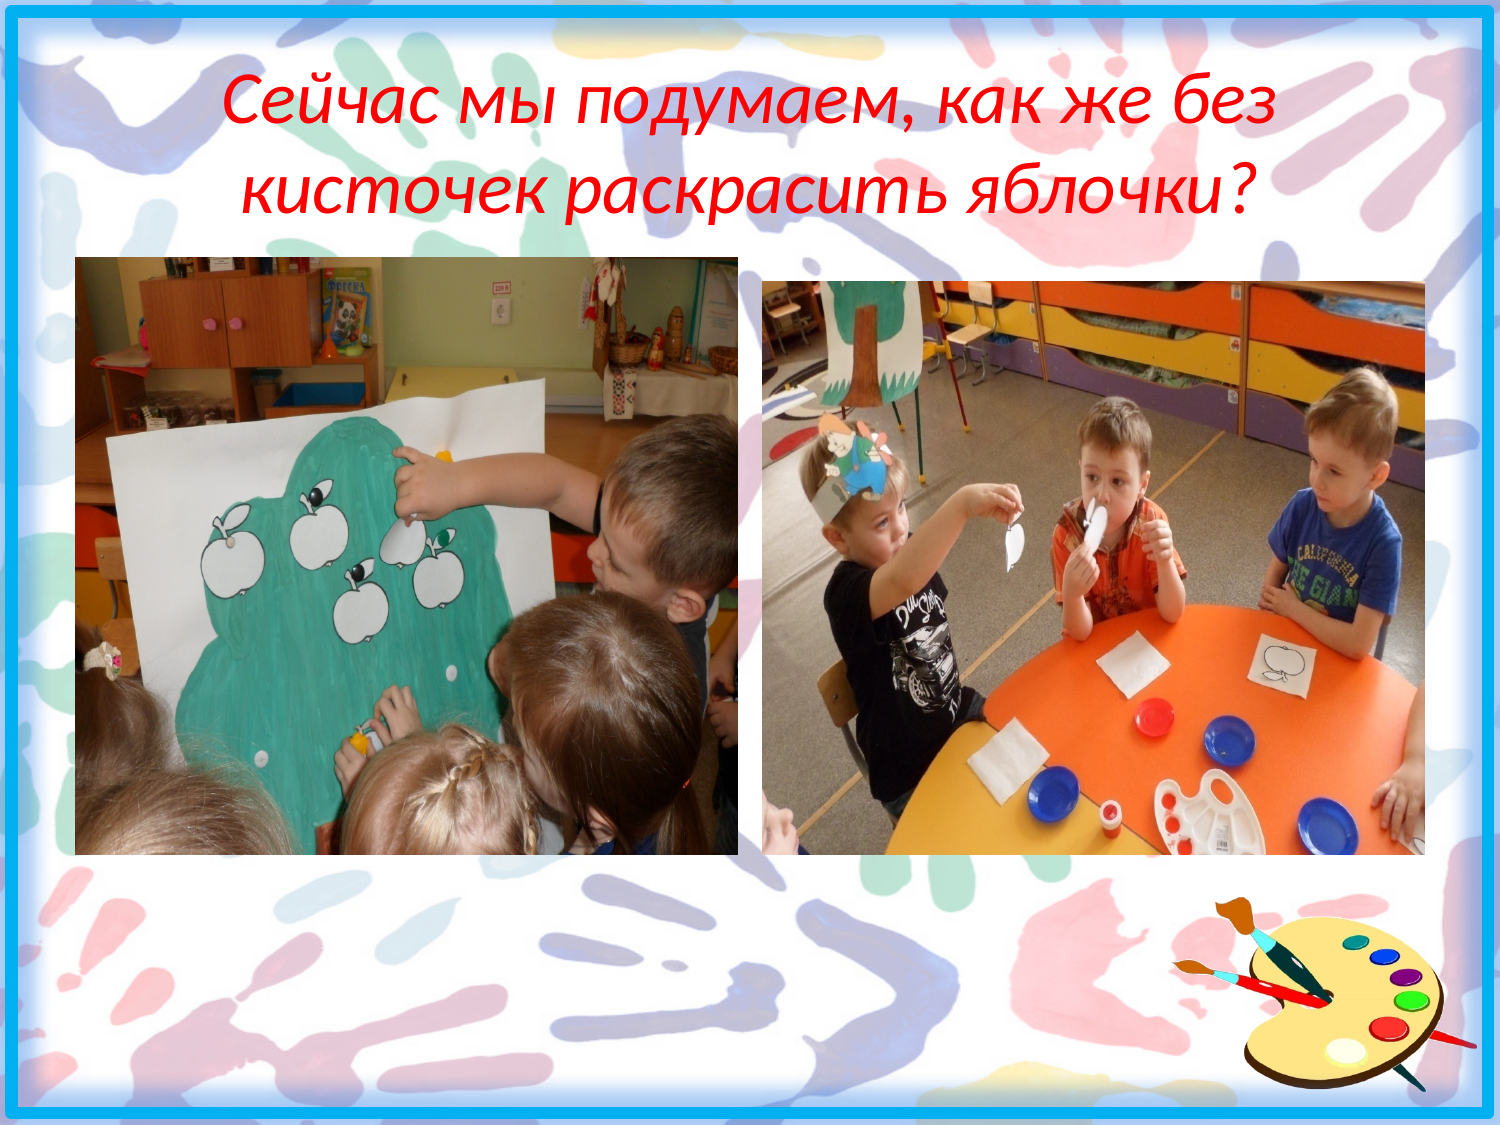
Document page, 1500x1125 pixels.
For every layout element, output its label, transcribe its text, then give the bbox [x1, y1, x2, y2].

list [74, 257, 738, 855]
picture [1171, 897, 1476, 1092]
title Сейчас мы подумаем, как же без кисточек раскрасить яблочки? [75, 45, 1425, 233]
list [762, 280, 1426, 855]
